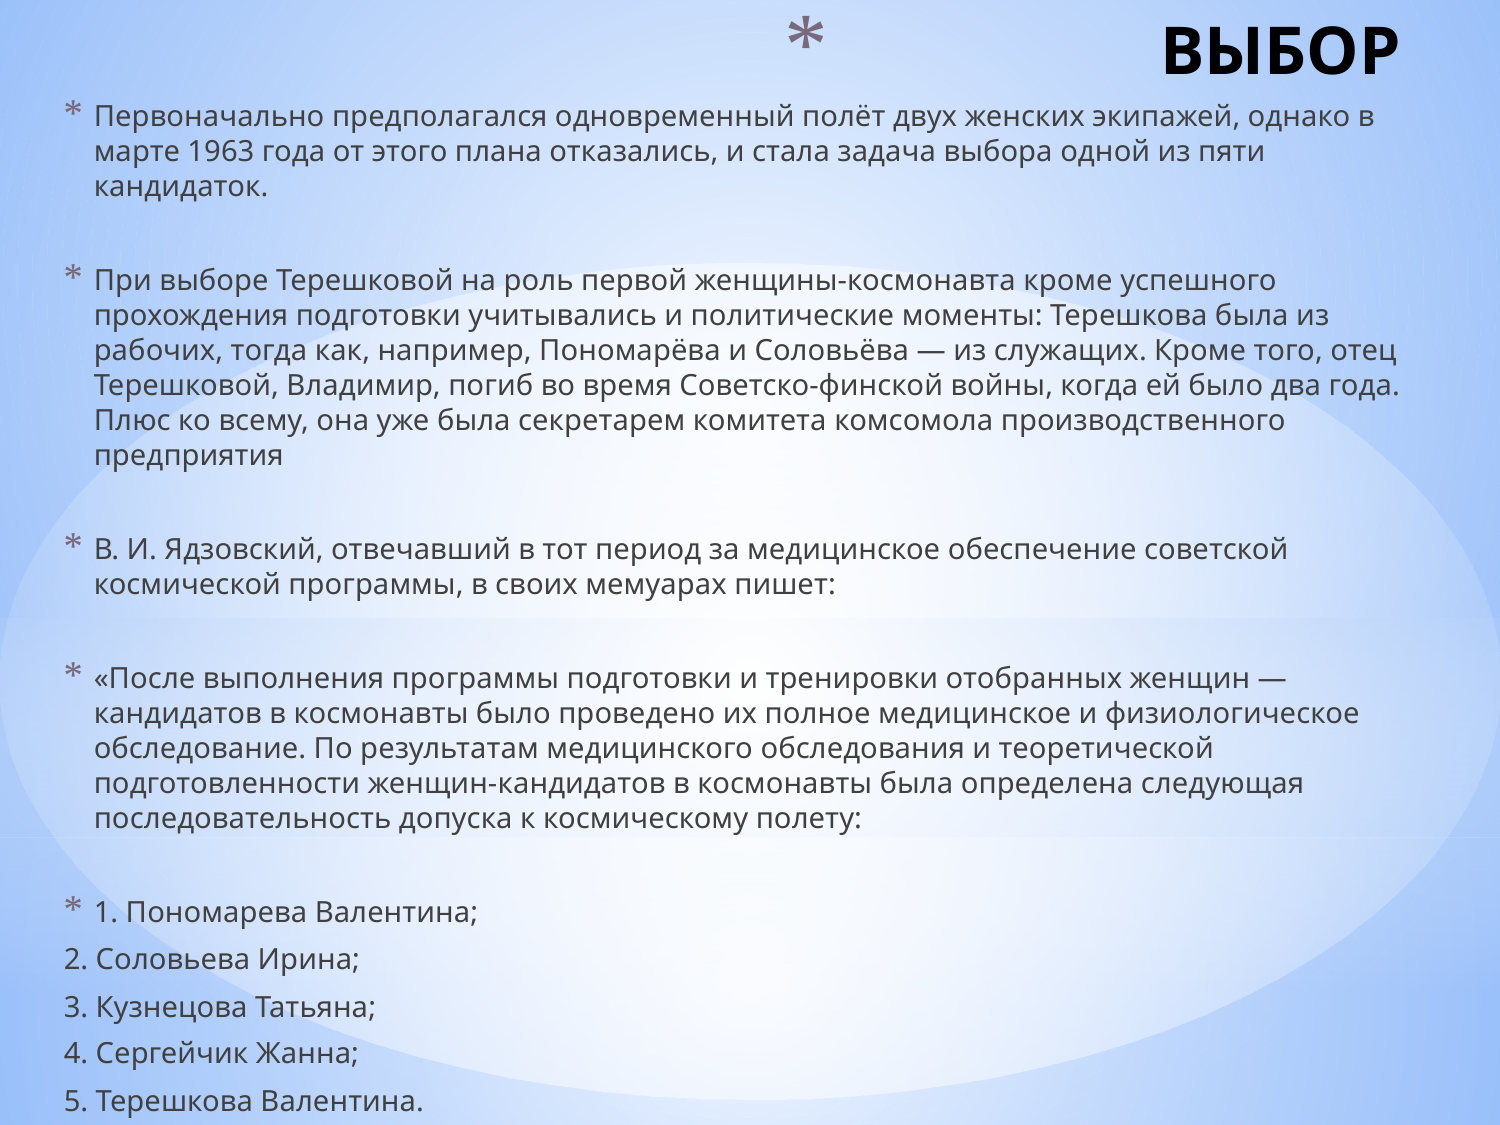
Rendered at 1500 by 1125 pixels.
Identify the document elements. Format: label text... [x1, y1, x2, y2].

list Первоначально предполагался одновременный полёт двух женских экипажей, однако в марте 1963 года от этого плана отказались, и стала задача выбора одной из пяти кандидаток. При выборе Терешковой на роль первой женщины-космонавта кроме успешного прохождения подготовки учитывались и политические моменты: Терешкова была из рабочих, тогда как, например, Пономарёва и Соловьёва — из служащих. Кроме того, отец Терешковой, Владимир, погиб во время Советско-финской войны, когда ей было два года. Плюс ко всему, она уже была секретарем комитета комсомола производственного предприятия В. И. Ядзовский, отвечавший в тот период за медицинское обеспечение советской космической программы, в своих мемуарах пишет: «После выполнения программы подготовки и тренировки отобранных женщин — кандидатов в космонавты было проведено их полное медицинское и физиологическое обследование. По результатам медицинского обследования и теоретической подготовленности женщин-кандидатов в космонавты была определена следующая последовательность допуска к космическому полету: 1. Пономарева Валентина; 2. Соловьева Ирина; 3. Кузнецова Татьяна; 4. Сергейчик Жанна; 5. Терешкова Валентина. [40, 89, 1426, 1095]
title ВЫБОР [65, 1, 1416, 89]
